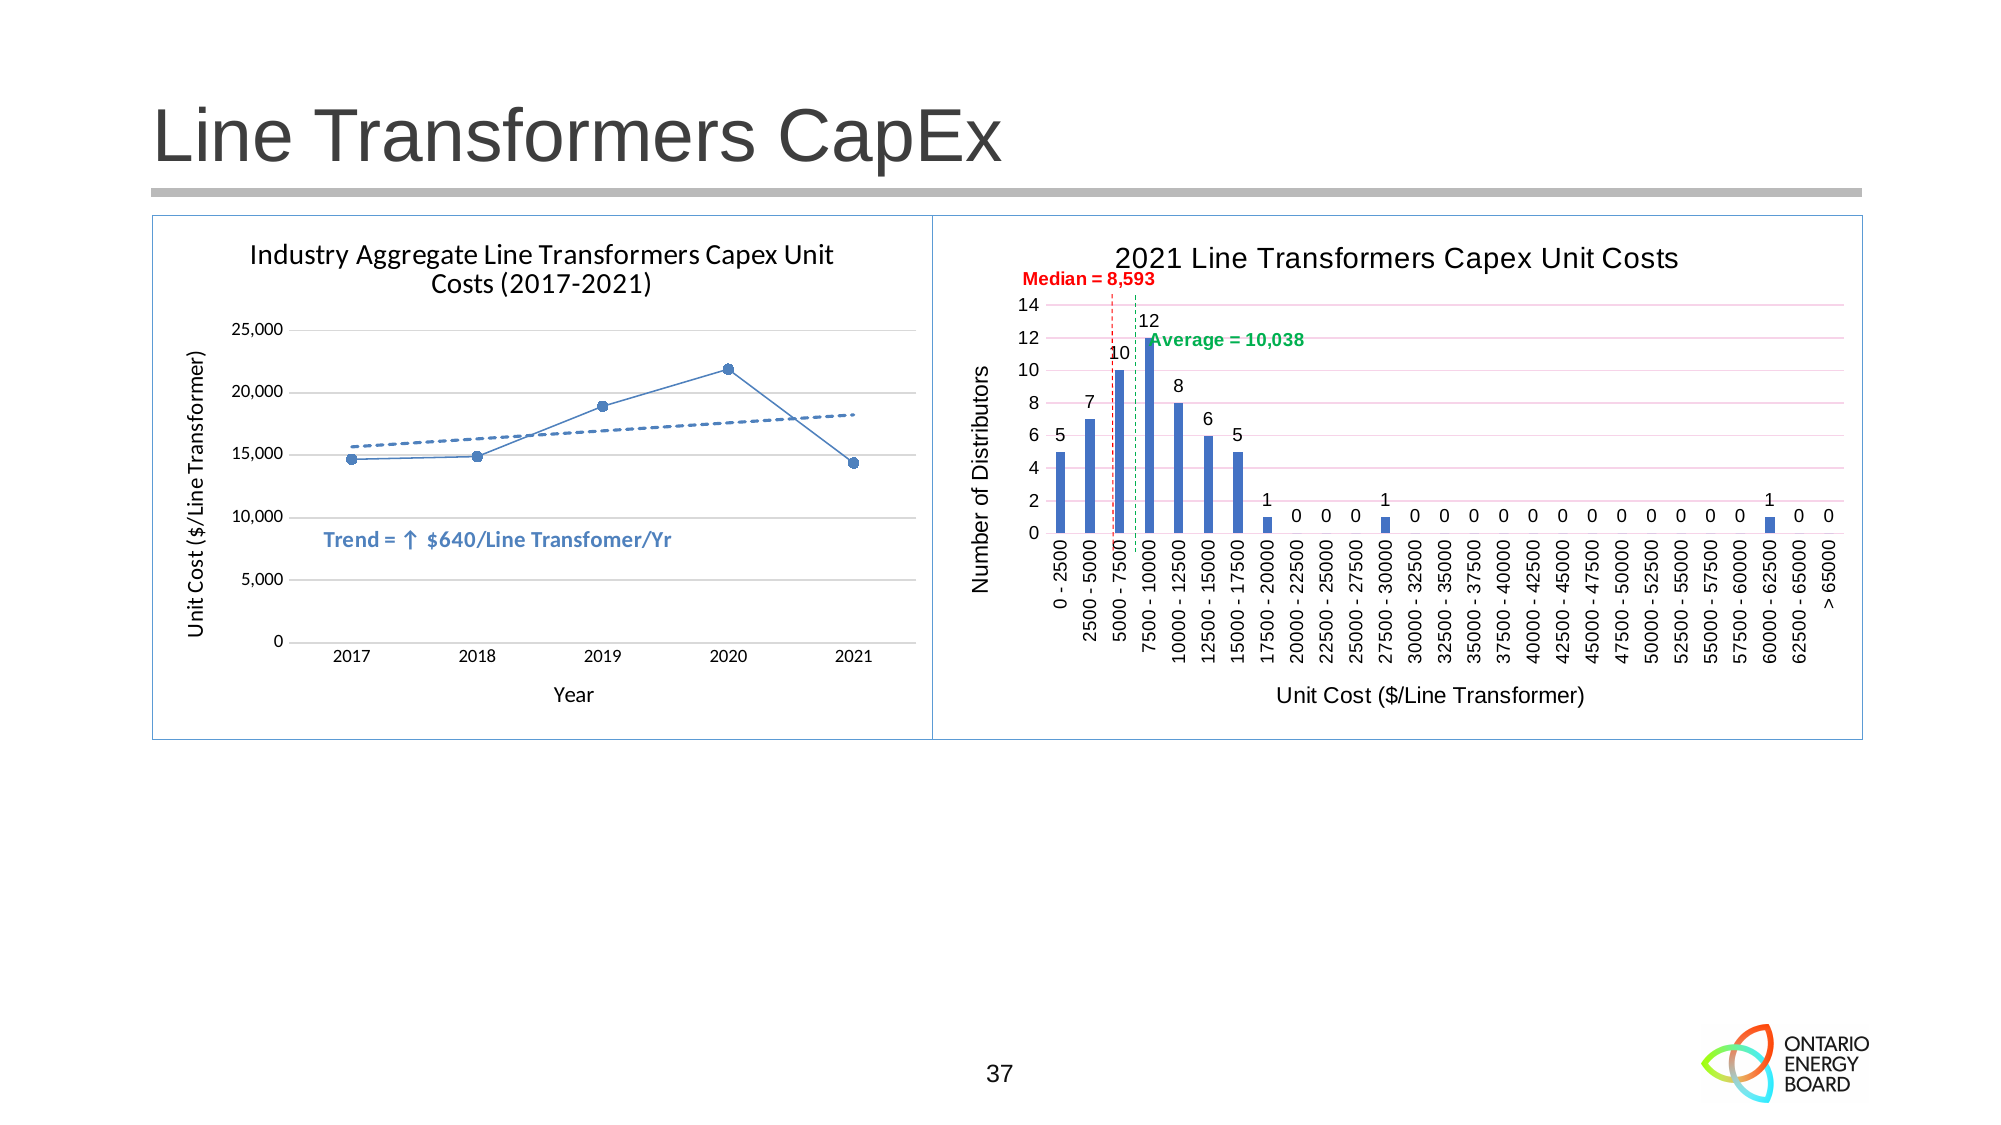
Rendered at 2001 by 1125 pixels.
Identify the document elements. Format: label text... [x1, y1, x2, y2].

chart [152, 214, 1863, 740]
slide_number 37 [914, 1042, 1086, 1103]
title Line Transformers CapEx [137, 59, 1863, 215]
picture [1701, 1024, 1869, 1103]
